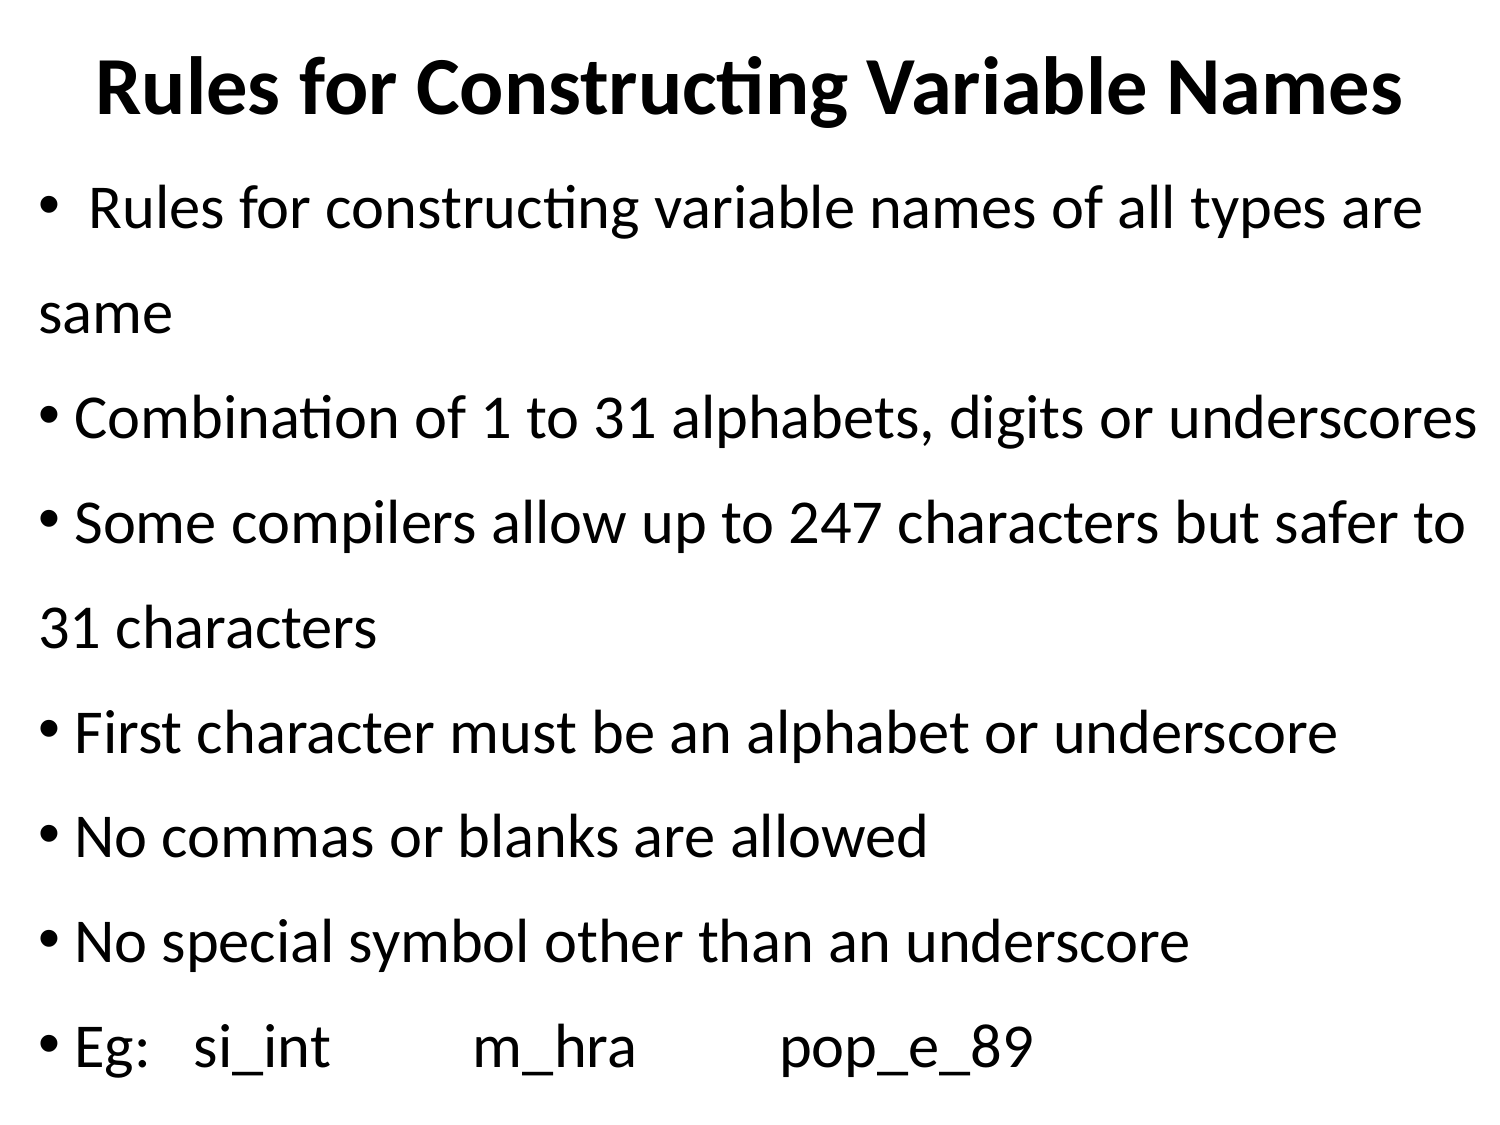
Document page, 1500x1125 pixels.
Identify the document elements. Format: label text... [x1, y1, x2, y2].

text_box Rules for constructing variable names of all types are same Combination of 1 to 31 alphabets, digits or underscores Some compilers allow up to 247 characters but safer to 31 characters First character must be an alphabet or underscore No commas or blanks are allowed No special symbol other than an underscore Eg: si_int m_hra pop_e_89 [23, 128, 1500, 1088]
title Rules for Constructing Variable Names [75, 23, 1425, 128]
